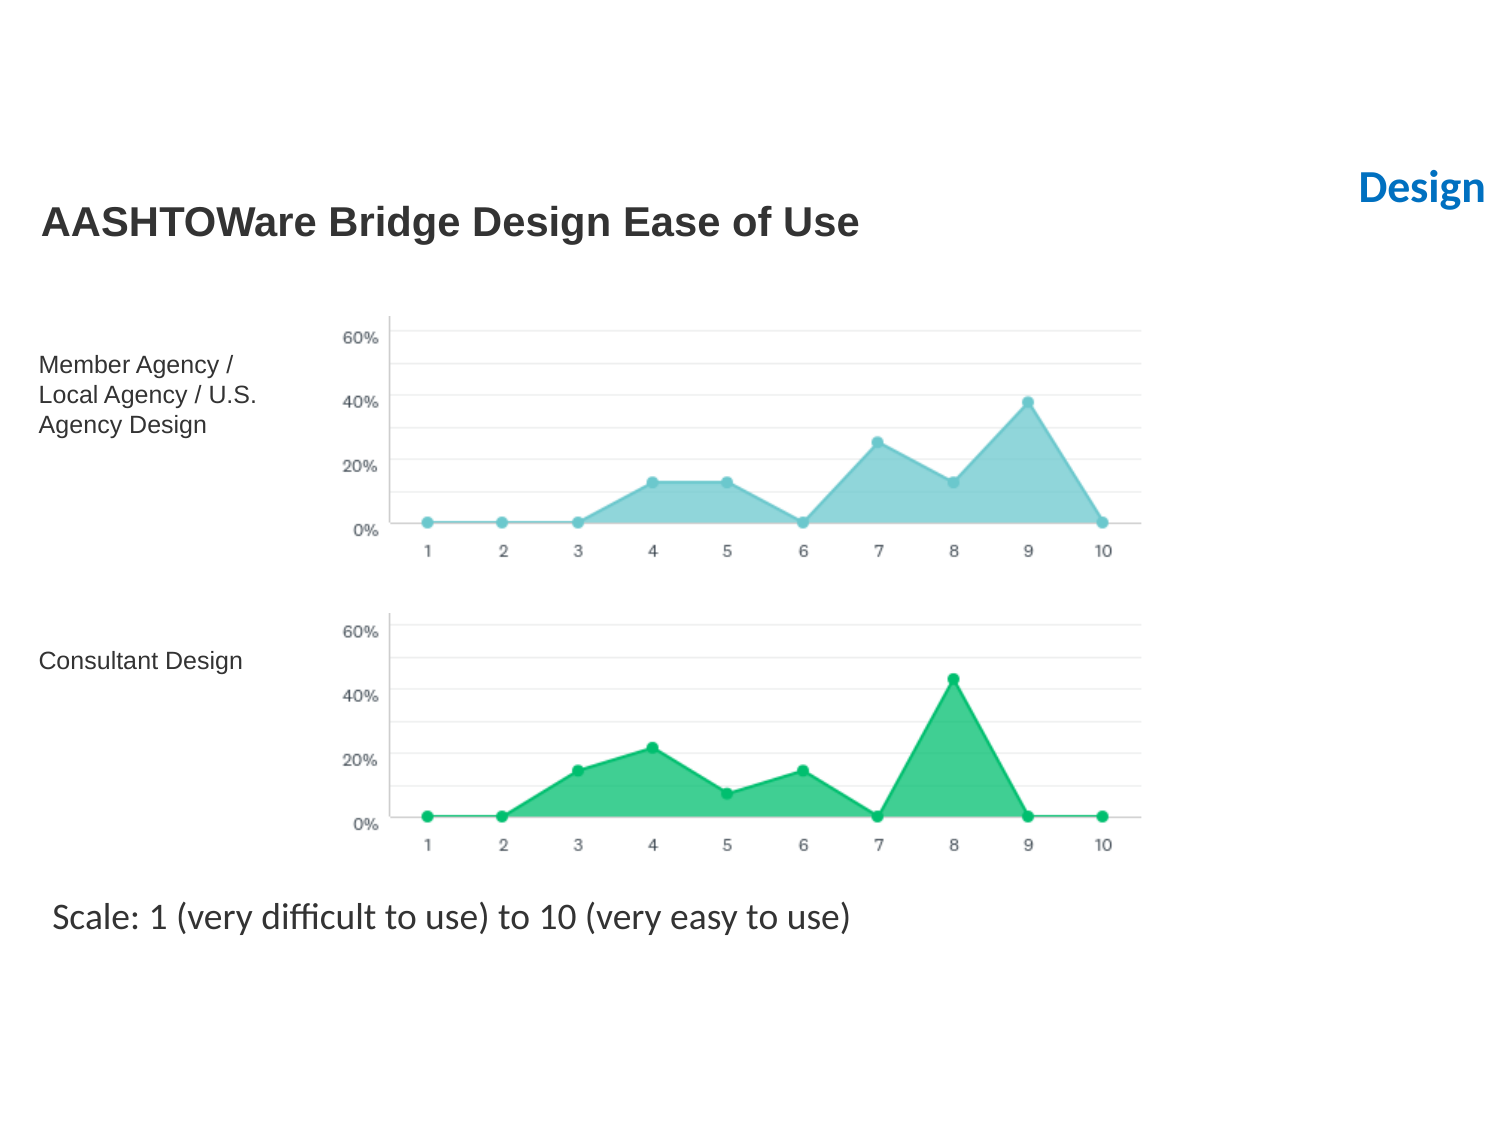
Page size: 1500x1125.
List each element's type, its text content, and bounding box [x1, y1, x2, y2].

text_box Design [1343, 149, 1500, 220]
text_box Member Agency / Local Agency / U.S. Agency Design [23, 341, 312, 440]
title AASHTOWare Bridge Design Ease of Use [25, 188, 1376, 253]
list Consultant Design [23, 637, 261, 679]
picture [331, 613, 1143, 870]
text_box Scale: 1 (very difficult to use) to 10 (very easy to use) [37, 884, 1197, 945]
picture [317, 315, 1144, 574]
